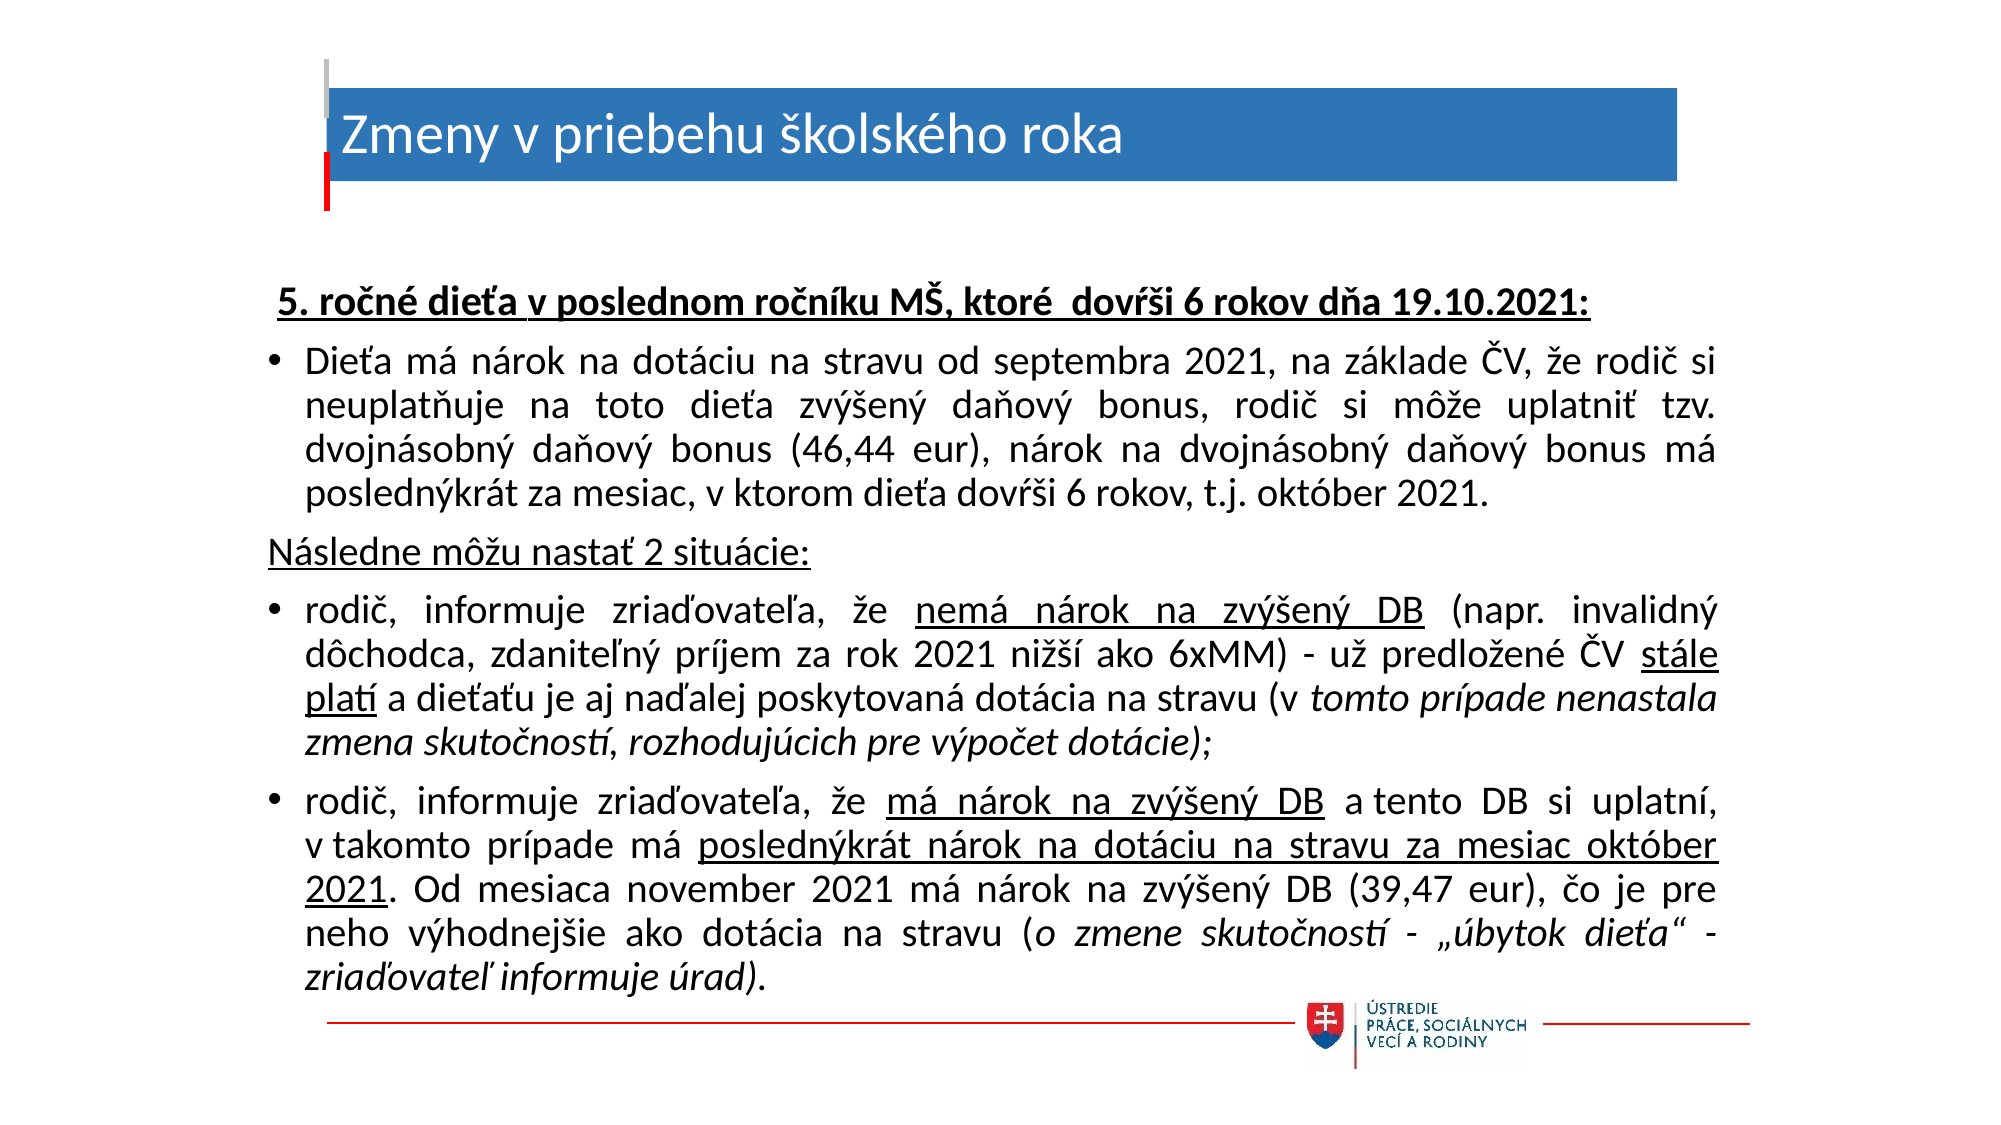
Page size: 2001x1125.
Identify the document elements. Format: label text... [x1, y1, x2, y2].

title Zmeny v priebehu školského roka [326, 87, 1678, 182]
list 5. ročné dieťa v poslednom ročníku MŠ, ktoré dovŕši 6 rokov dňa 19.10.2021: Dieťa má nárok na dotáciu na stravu od septembra 2021, na základe ČV, že rodič si neuplatňuje na toto dieťa zvýšený daňový bonus, rodič si môže uplatniť tzv. dvojnásobný daňový bonus (46,44 eur), nárok na dvojnásobný daňový bonus má poslednýkrát za mesiac, v ktorom dieťa dovŕši 6 rokov, t.j. október 2021. Následne môžu nastať 2 situácie: rodič, informuje zriaďovateľa, že nemá nárok na zvýšený DB (napr. invalidný dôchodca, zdaniteľný príjem za rok 2021 nižší ako 6xMM) - už predložené ČV stále platí a dieťaťu je aj naďalej poskytovaná dotácia na stravu (v tomto prípade nenastala zmena skutočností, rozhodujúcich pre výpočet dotácie); rodič, informuje zriaďovateľa, že má nárok na zvýšený DB a tento DB si uplatní, v takomto prípade má poslednýkrát nárok na dotáciu na stravu za mesiac október 2021. Od mesiaca november 2021 má nárok na zvýšený DB (39,47 eur), čo je pre neho výhodnejšie ako dotácia na stravu (o zmene skutočností - „úbytok dieťa“ - zriaďovateľ informuje úrad). [252, 215, 1734, 1010]
picture [1307, 999, 1527, 1069]
